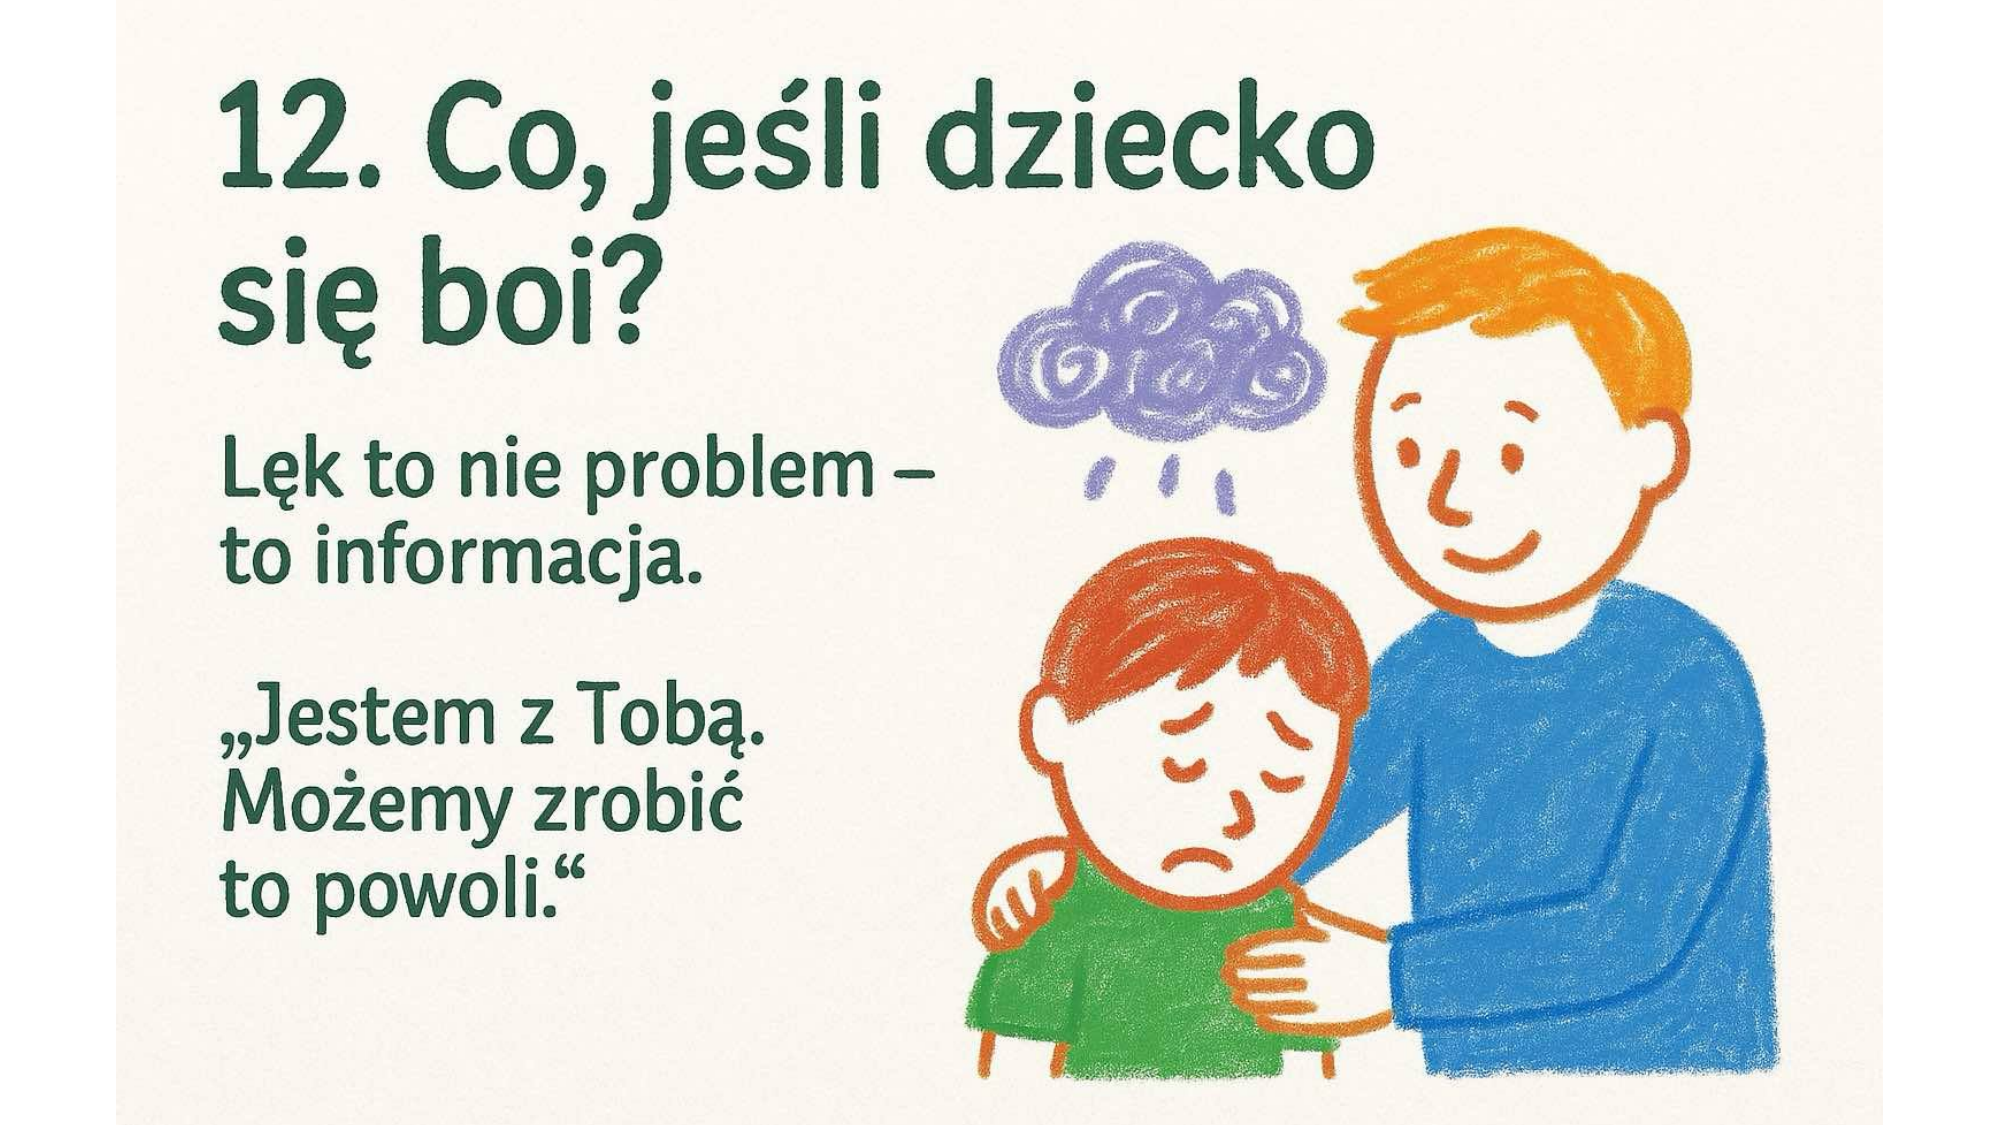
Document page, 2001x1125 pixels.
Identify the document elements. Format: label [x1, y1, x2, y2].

list [116, 0, 1884, 1125]
